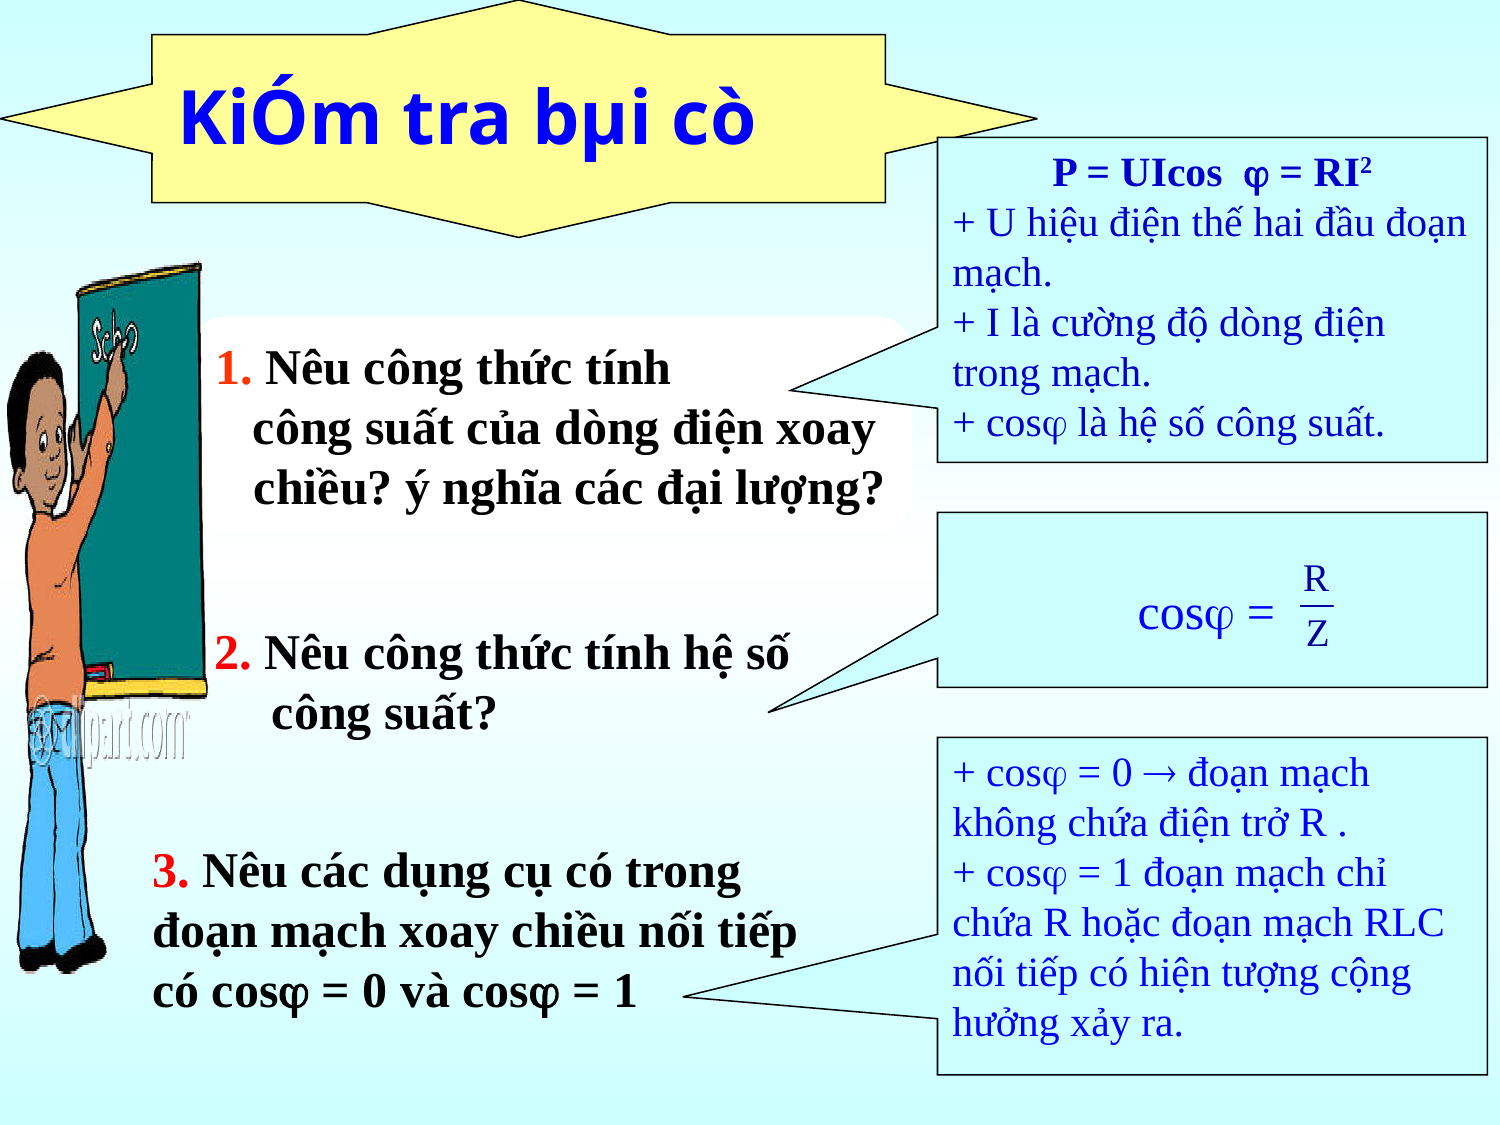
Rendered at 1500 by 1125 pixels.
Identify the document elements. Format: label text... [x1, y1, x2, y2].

picture [2, 250, 215, 974]
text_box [937, 512, 1488, 688]
text_box [0, 0, 886, 238]
text_box 2. Nêu công thức tính hệ số công suất? [219, 612, 813, 748]
text_box 3. Nêu các dụng cụ có trong đoạn mạch xoay chiều nối tiếp có cos = 0 và cos = 1 [137, 829, 838, 1025]
text_box + cos = 0  đoạn mạch không chứa điện trở R . + cos = 1 đoạn mạch chỉ chứa R hoặc đoạn mạch RLC nối tiếp có hiện tượng cộng hưởng xảy ra. [838, 737, 1488, 1075]
text_box KiÓm tra bµi cò [162, 62, 913, 168]
text_box P = UIcos = RI2 + U hiệu điện thế hai đầu đoạn mạch. + I là cường độ dòng điện trong mạch. + cos là hệ số công suất. [790, 137, 1488, 463]
text_box [913, 90, 1038, 148]
text_box 1. Nêu công thức tính công suất của dòng điện xoay chiều? ý nghĩa các đại lượng? [219, 316, 913, 533]
